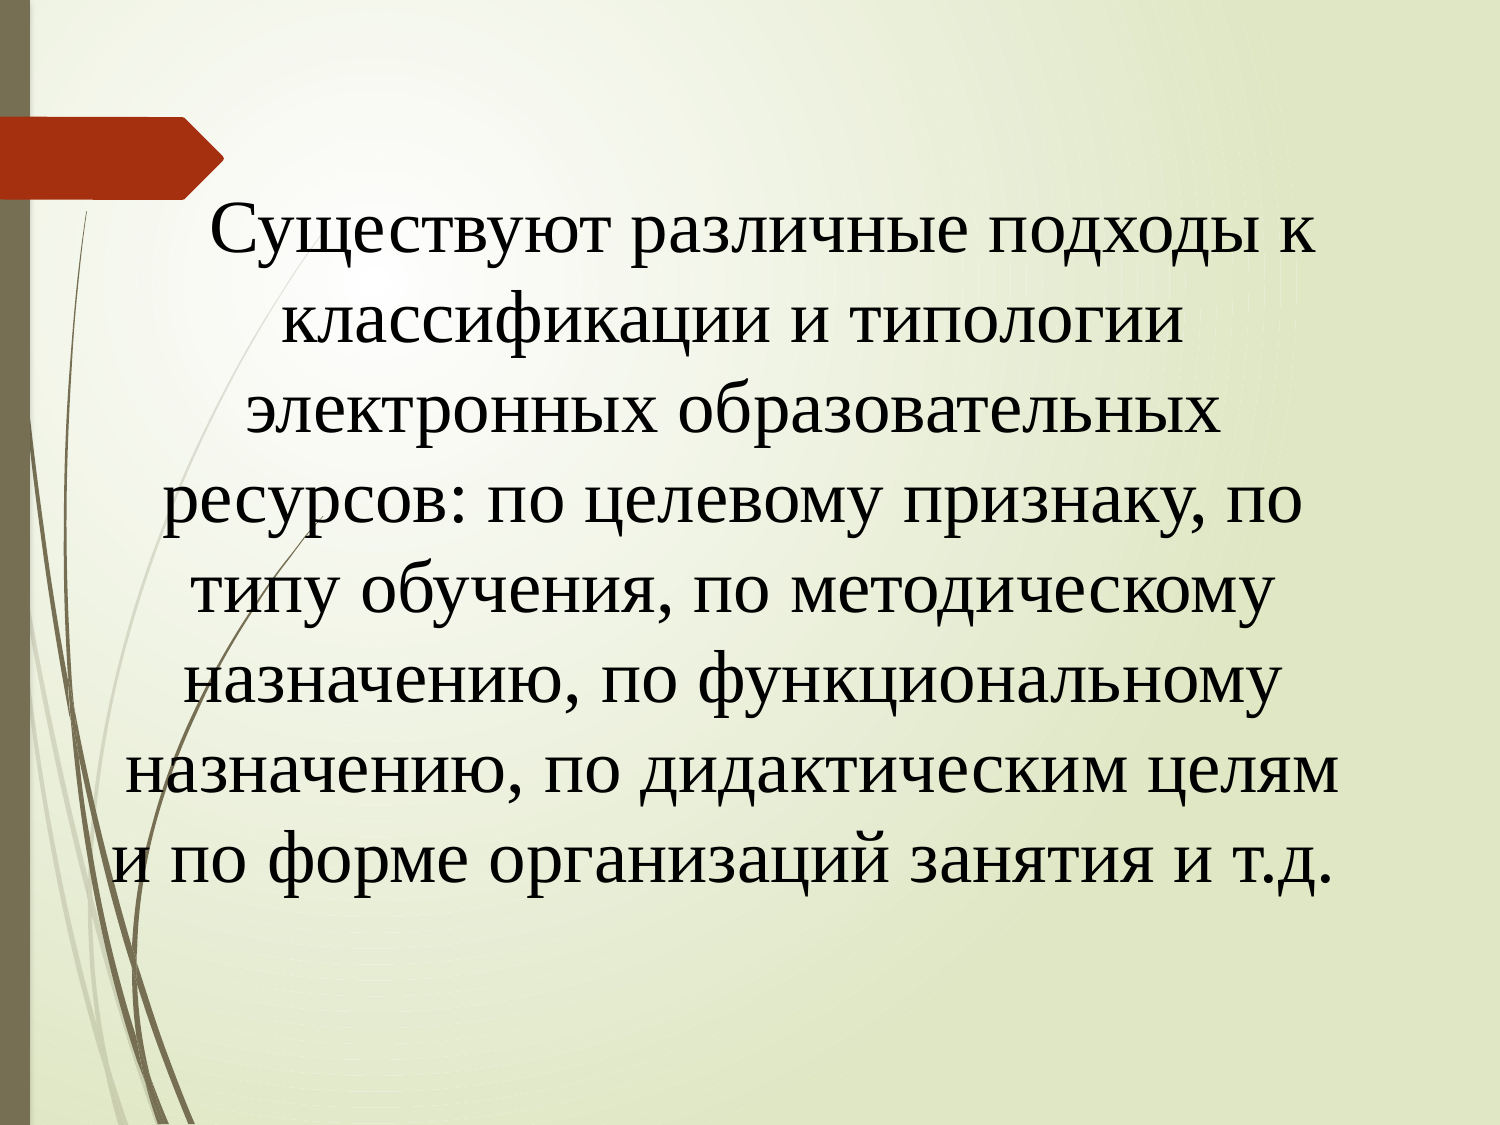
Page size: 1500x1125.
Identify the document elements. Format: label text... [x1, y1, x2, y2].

list Существуют различные подходы к классификации и типологии электронных образовательных ресурсов: по целевому признаку, по типу обучения, по методическому назначению, по функциональному назначению, по дидактическим целям и по форме организаций занятия и т.д. [87, 169, 1381, 820]
